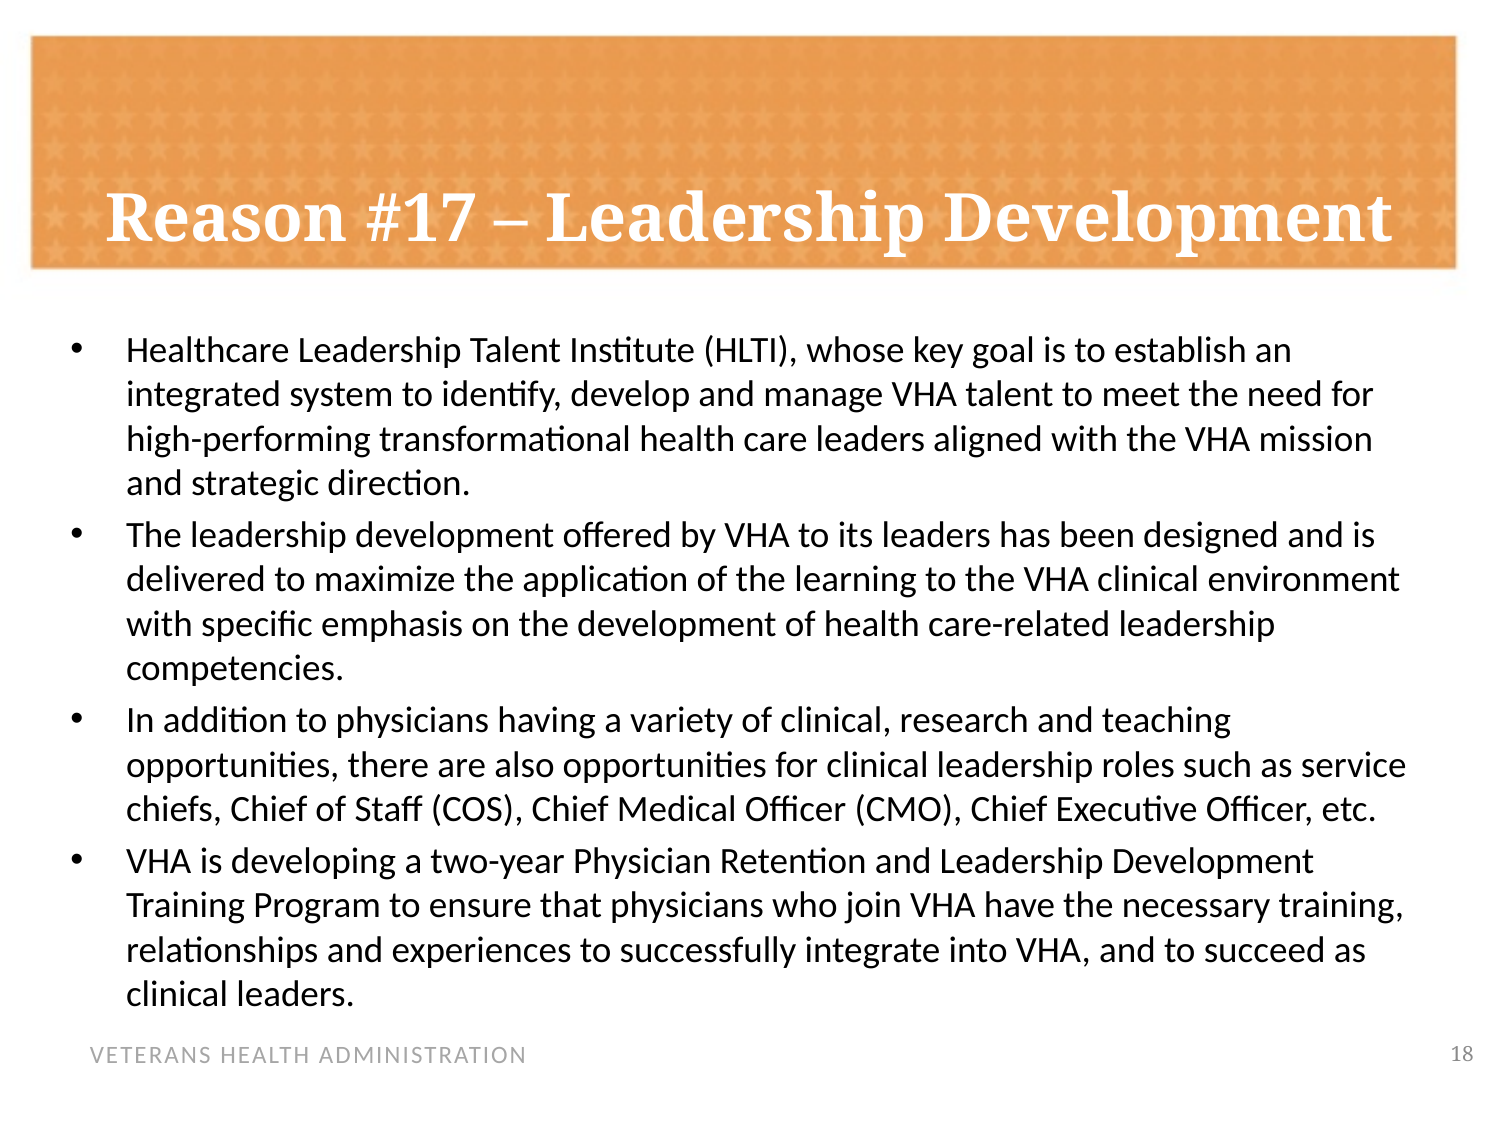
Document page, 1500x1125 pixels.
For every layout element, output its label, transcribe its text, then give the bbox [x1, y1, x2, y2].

slide_number 17 [1408, 1025, 1489, 1086]
picture [0, 0, 1500, 1125]
title Reason #17 – Leadership Development [75, 50, 1425, 263]
list Healthcare Leadership Talent Institute (HLTI), whose key goal is to establish an integrated system to identify, develop and manage VHA talent to meet the need for high-performing transformational health care leaders aligned with the VHA mission and strategic direction. The leadership development offered by VHA to its leaders has been designed and is delivered to maximize the application of the learning to the VHA clinical environment with specific emphasis on the development of health care-related leadership competencies. In addition to physicians having a variety of clinical, research and teaching opportunities, there are also opportunities for clinical leadership roles such as service chiefs, Chief of Staff (COS), Chief Medical Officer (CMO), Chief Executive Officer, etc. VHA is developing a two-year Physician Retention and Leadership Development Training Program to ensure that physicians who join VHA have the necessary training, relationships and experiences to successfully integrate into VHA, and to succeed as clinical leaders. [55, 317, 1425, 1037]
